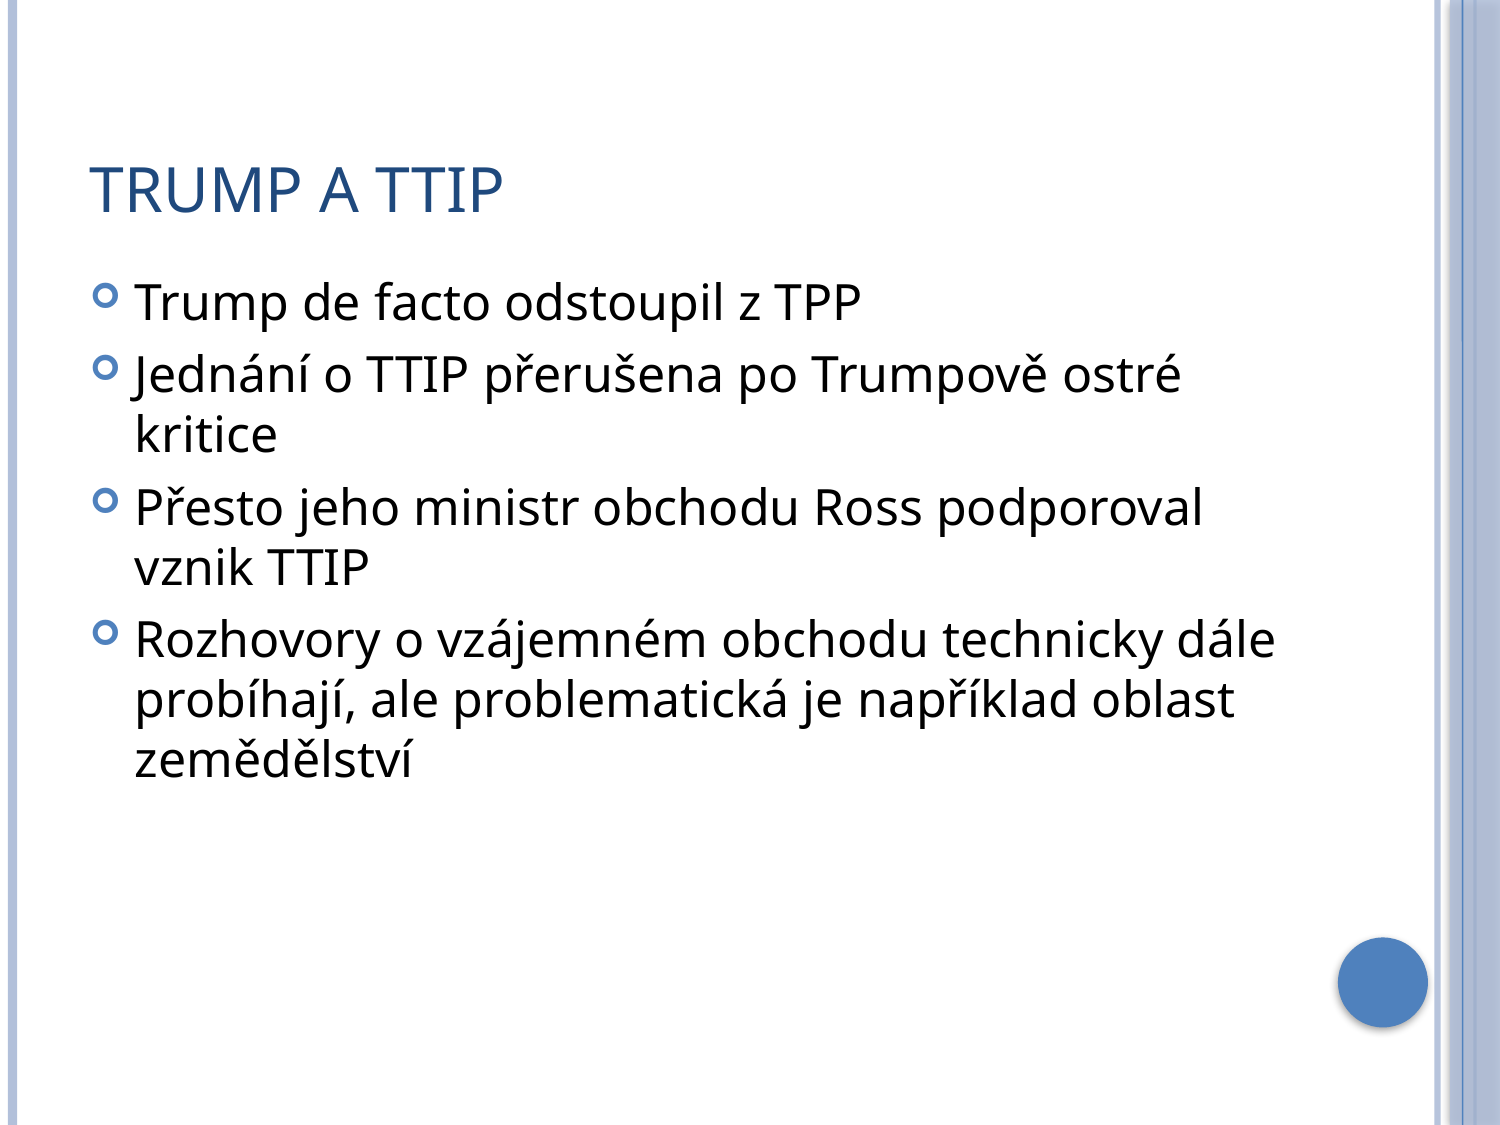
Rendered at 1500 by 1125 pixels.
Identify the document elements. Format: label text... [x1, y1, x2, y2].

list Trump de facto odstoupil z TPP Jednání o TTIP přerušena po Trumpově ostré kritice Přesto jeho ministr obchodu Ross podporoval vznik TTIP Rozhovory o vzájemném obchodu technicky dále probíhají, ale problematická je například oblast zemědělství [75, 262, 1300, 1062]
title Trump a Ttip [75, 45, 1300, 233]
